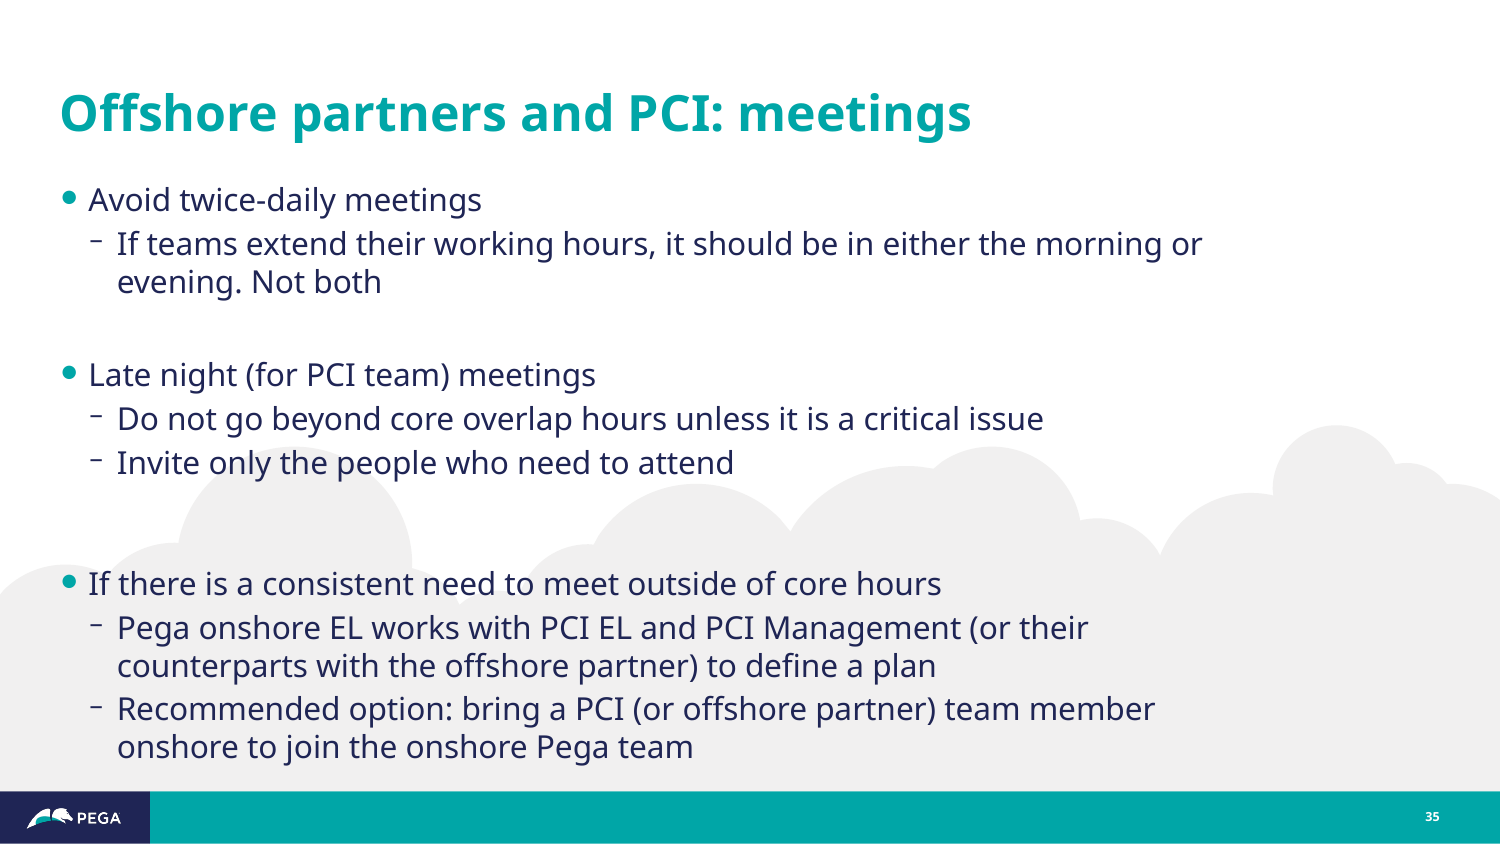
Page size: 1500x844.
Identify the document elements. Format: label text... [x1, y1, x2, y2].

list Avoid twice-daily meetings If teams extend their working hours, it should be in either the morning or evening. Not both Late night (for PCI team) meetings Do not go beyond core overlap hours unless it is a critical issue Invite only the people who need to attend If there is a consistent need to meet outside of core hours Pega onshore EL works with PCI EL and PCI Management (or their counterparts with the offshore partner) to define a plan Recommended option: bring a PCI (or offshore partner) team member onshore to join the onshore Pega team [59, 180, 1218, 765]
title Offshore partners and PCI: meetings [59, 30, 1441, 143]
slide_number 35 [1387, 796, 1440, 827]
